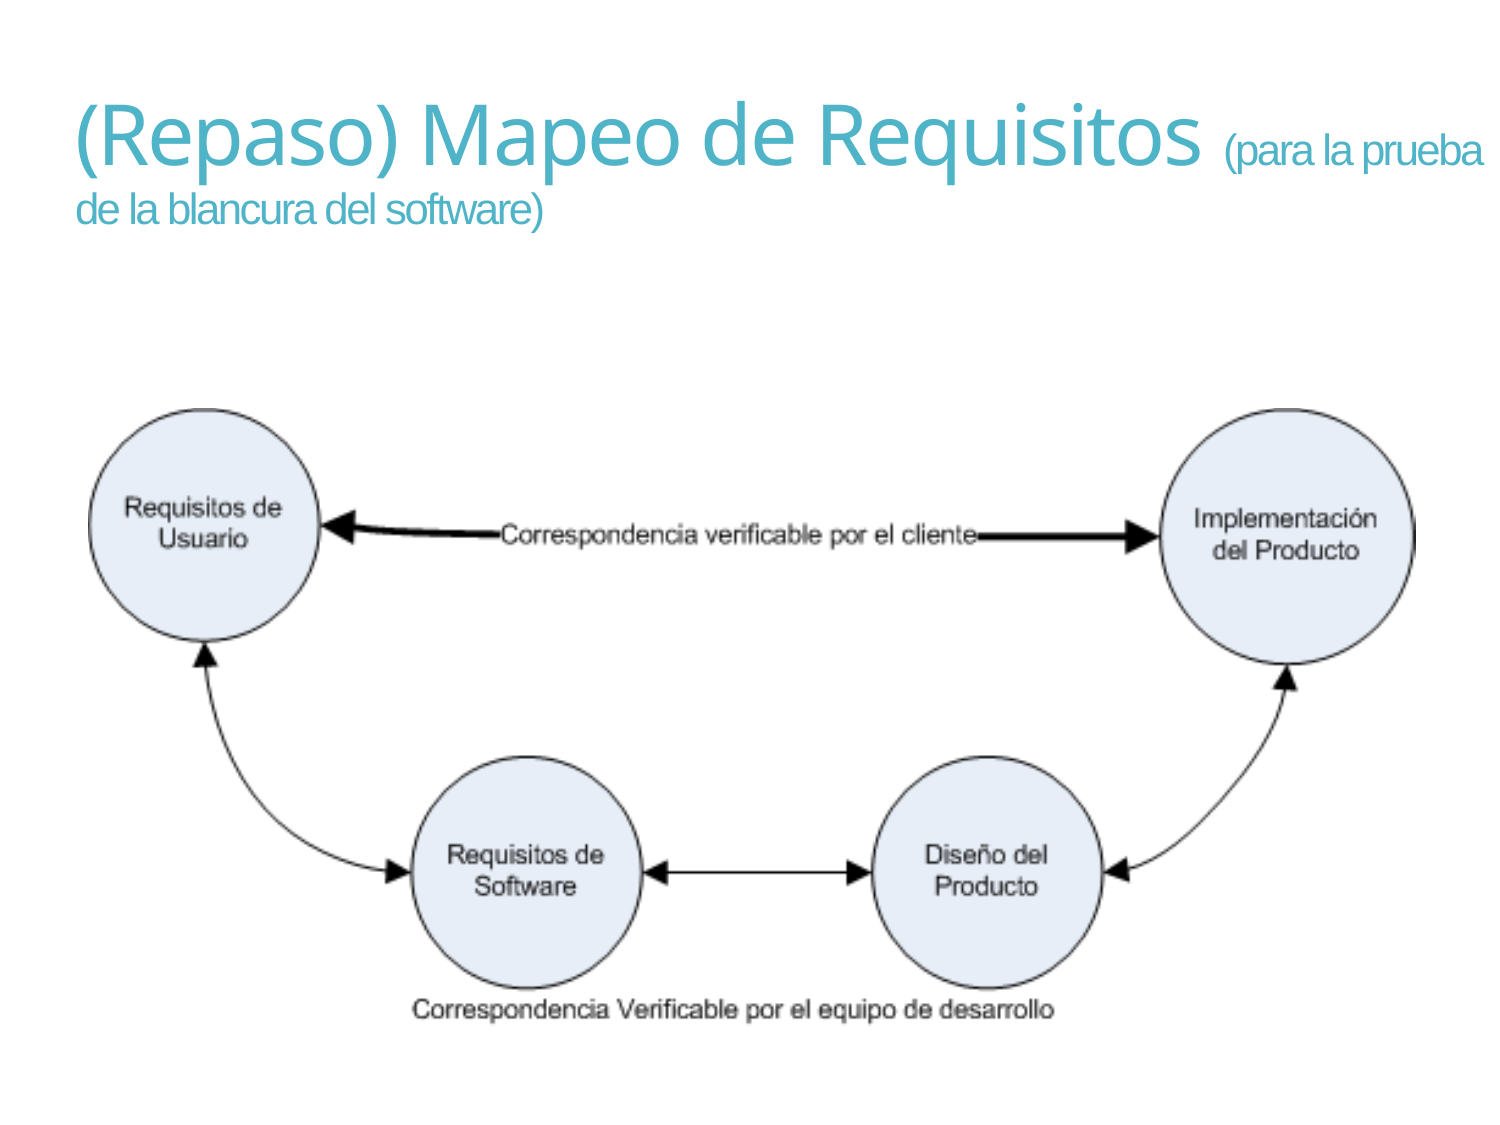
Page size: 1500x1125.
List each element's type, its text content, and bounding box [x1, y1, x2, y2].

text_box (Repaso) Mapeo de Requisitos (para la prueba de la blancura del software) [63, 90, 1500, 275]
picture [88, 408, 1416, 1029]
